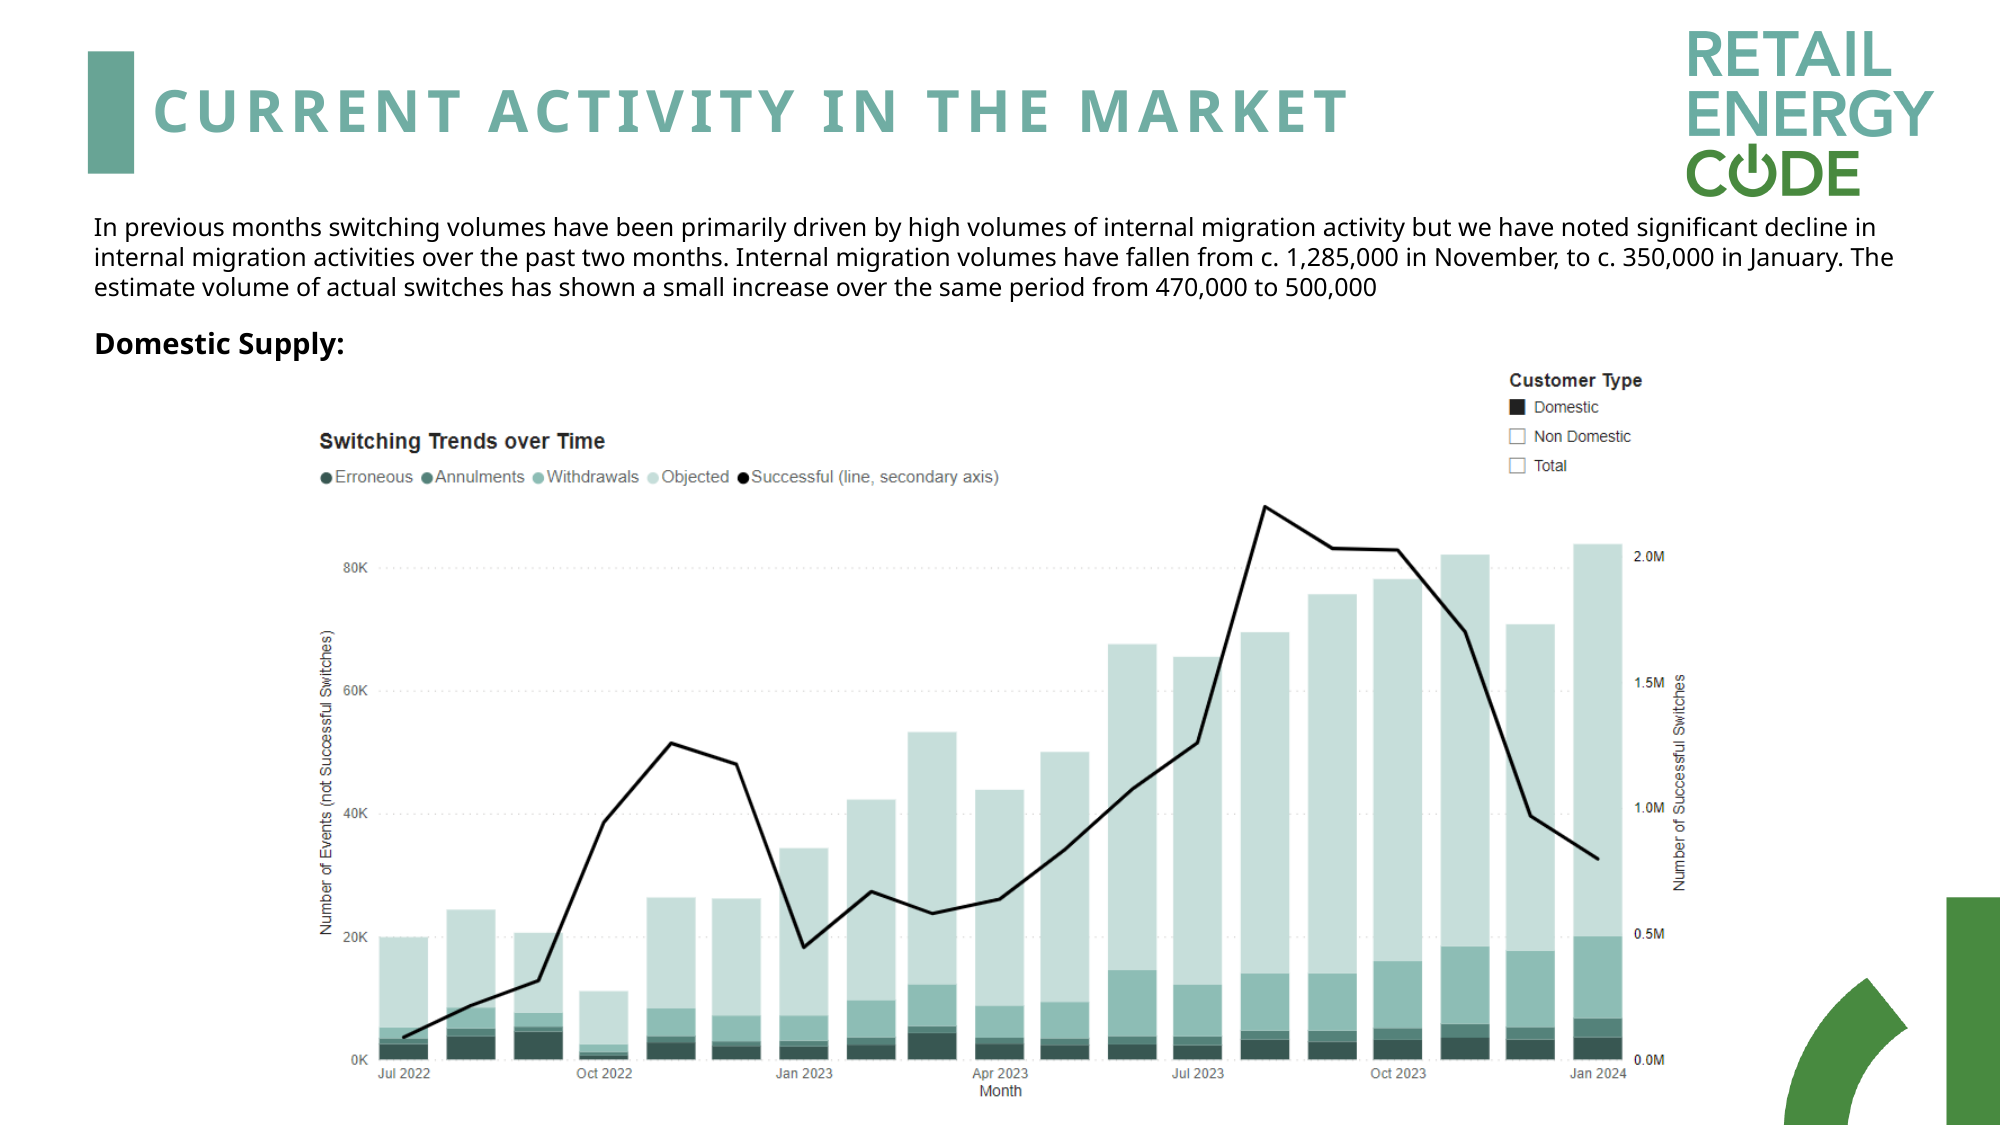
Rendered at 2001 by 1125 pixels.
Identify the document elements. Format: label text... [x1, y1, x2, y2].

picture [1782, 897, 2000, 1125]
list Domestic Supply: [79, 312, 1592, 393]
text_box In previous months switching volumes have been primarily driven by high volumes of internal migration activity but we have noted significant decline in internal migration activities over the past two months. Internal migration volumes have fallen from c. 1,285,000 in November, to c. 350,000 in January. The estimate volume of actual switches has shown a small increase over the same period from 470,000 to 500,000 [79, 204, 1921, 310]
picture [1685, 27, 1936, 201]
title current Activity in the market [137, 59, 1661, 169]
picture [302, 362, 1698, 1102]
